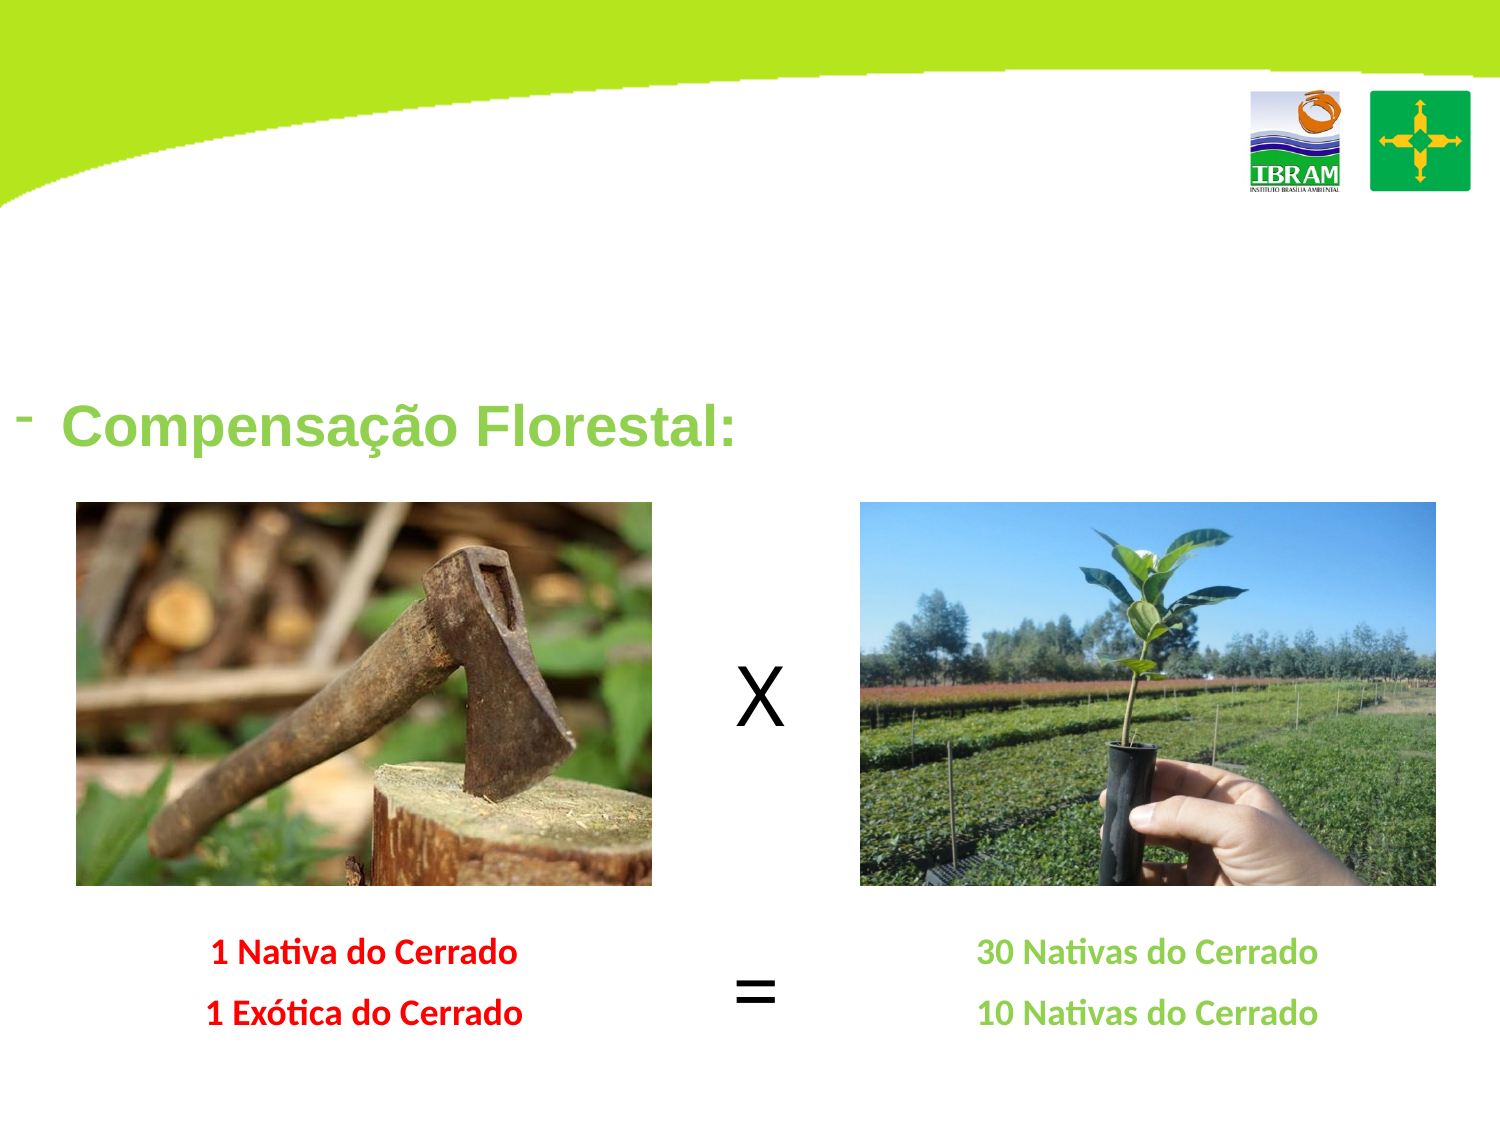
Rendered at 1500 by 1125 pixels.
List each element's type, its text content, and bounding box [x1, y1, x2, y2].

table_header 1 Nativa do Cerrado [78, 930, 651, 987]
text_box X [721, 635, 801, 751]
picture [0, 0, 1500, 221]
text_box Compensação Florestal: [0, 380, 809, 466]
picture [859, 501, 1436, 886]
table_header 30 Nativas do Cerrado [861, 930, 1434, 987]
picture [76, 501, 652, 886]
table_cell 10 Nativas do Cerrado [861, 992, 1434, 1049]
table_cell 1 Exótica do Cerrado [78, 992, 651, 1049]
text_box = [717, 930, 795, 1046]
